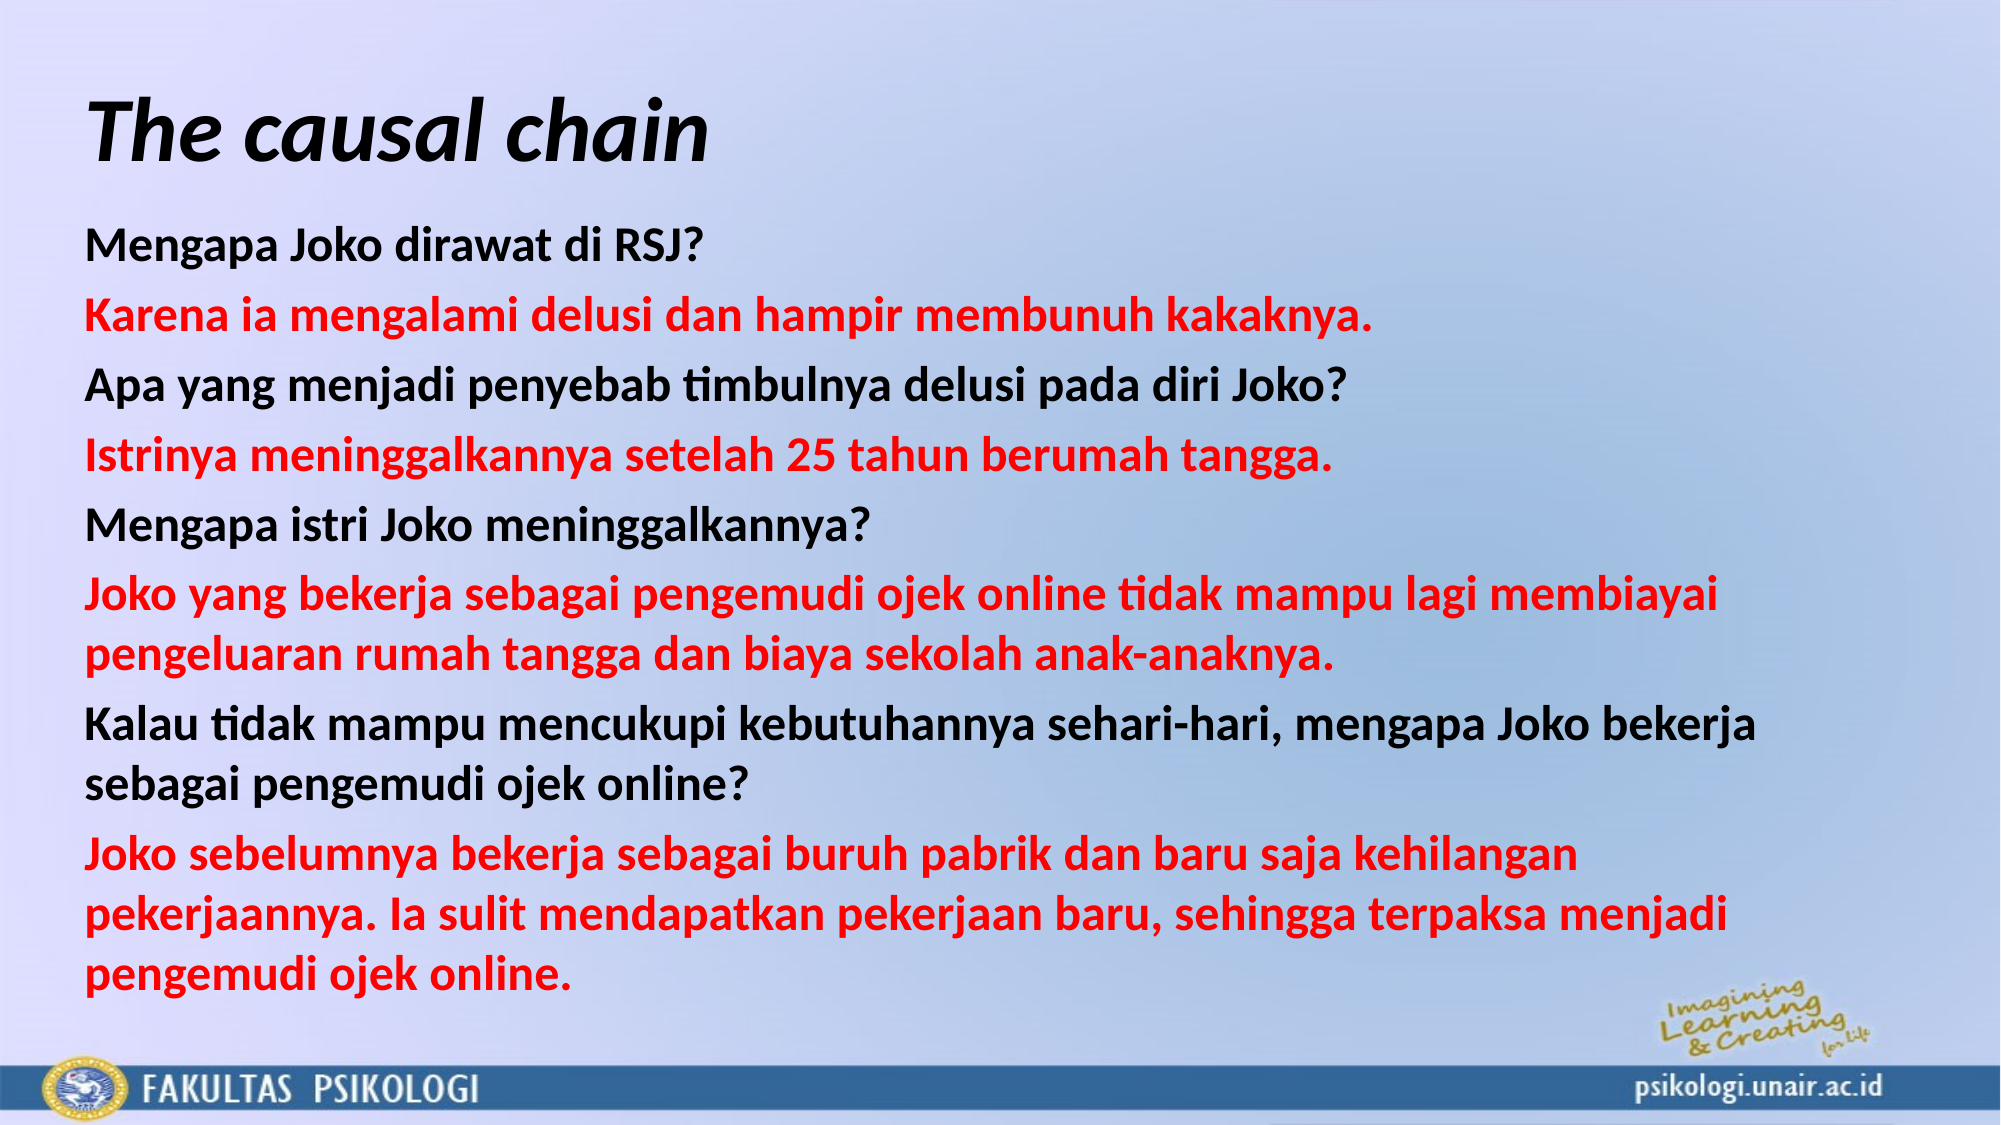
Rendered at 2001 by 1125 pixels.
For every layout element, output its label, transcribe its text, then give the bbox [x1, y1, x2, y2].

picture [0, 0, 2001, 1125]
title The causal chain [69, 45, 1870, 203]
list Mengapa Joko dirawat di RSJ? Karena ia mengalami delusi dan hampir membunuh kakaknya. Apa yang menjadi penyebab timbulnya delusi pada diri Joko? Istrinya meninggalkannya setelah 25 tahun berumah tangga. Mengapa istri Joko meninggalkannya? Joko yang bekerja sebagai pengemudi ojek online tidak mampu lagi membiayai pengeluaran rumah tangga dan biaya sekolah anak-anaknya. Kalau tidak mampu mencukupi kebutuhannya sehari-hari, mengapa Joko bekerja sebagai pengemudi ojek online? Joko sebelumnya bekerja sebagai buruh pabrik dan baru saja kehilangan pekerjaannya. Ia sulit mendapatkan pekerjaan baru, sehingga terpaksa menjadi pengemudi ojek online. [69, 203, 1870, 946]
